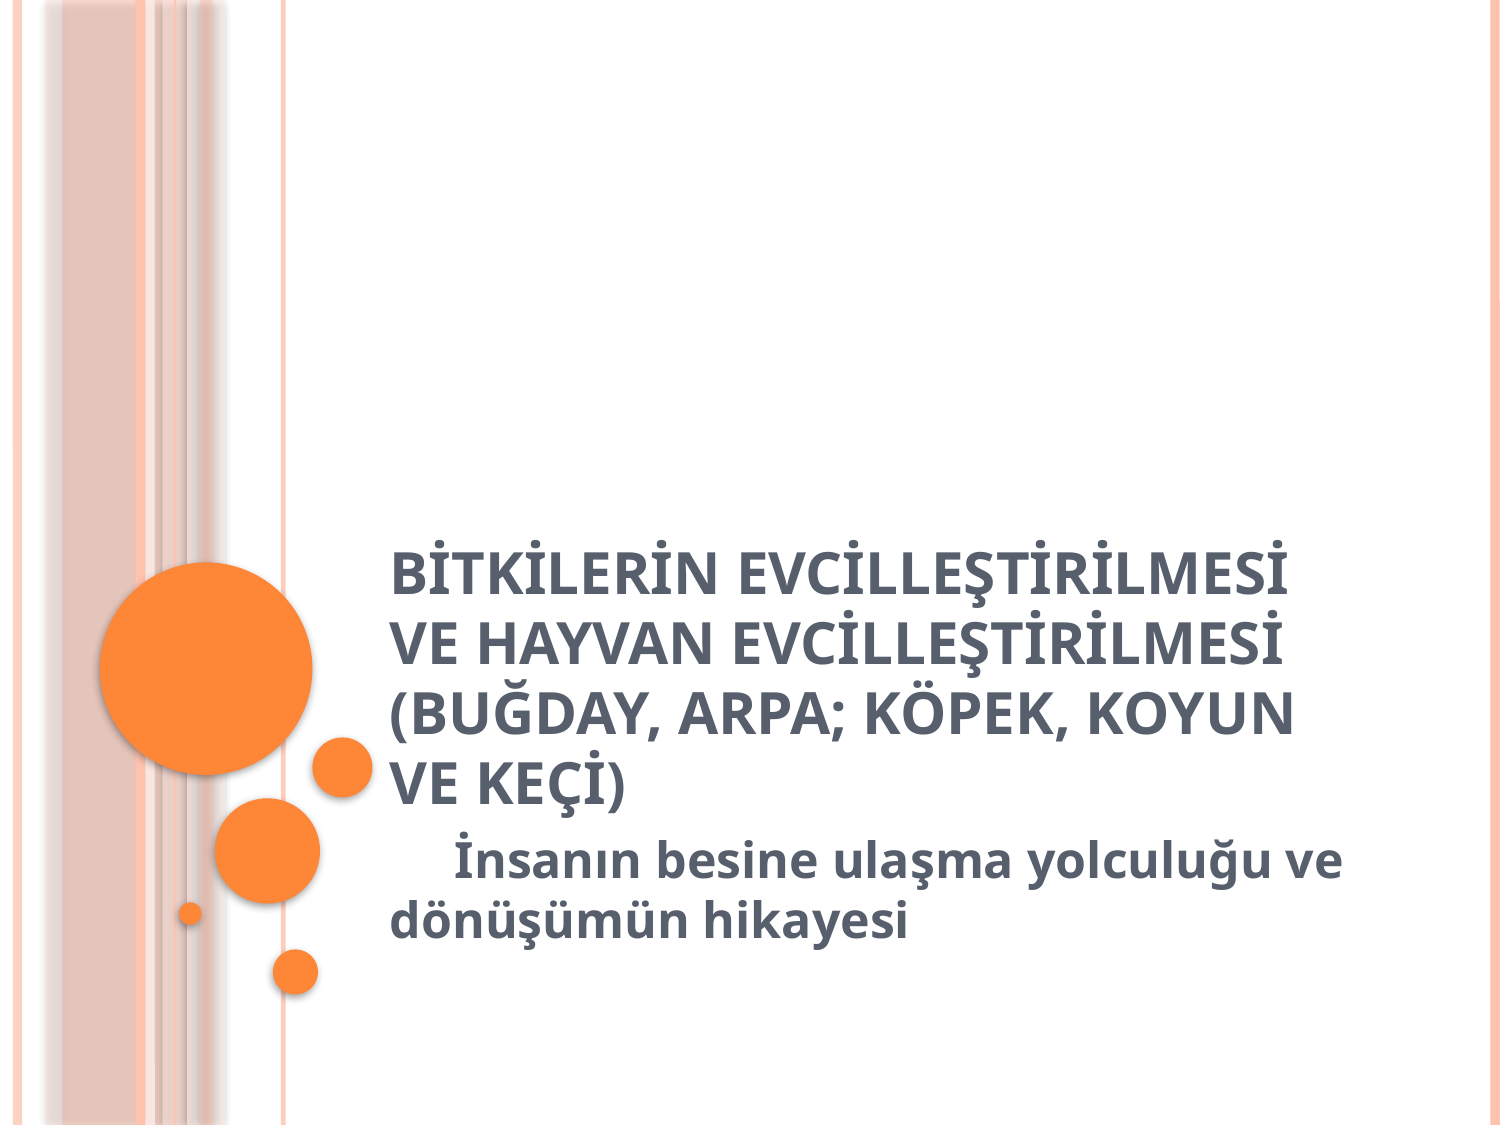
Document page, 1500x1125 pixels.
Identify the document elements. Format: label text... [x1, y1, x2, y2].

title Bitkilerin evcilleştirilmesi ve hayvan evcilleştirilmesi (buğday, arpa; köpek, koyun ve keçi) [375, 512, 1388, 820]
subtitle İnsanın besine ulaşma yolculuğu ve dönüşümün hikayesi [375, 820, 1388, 1046]
